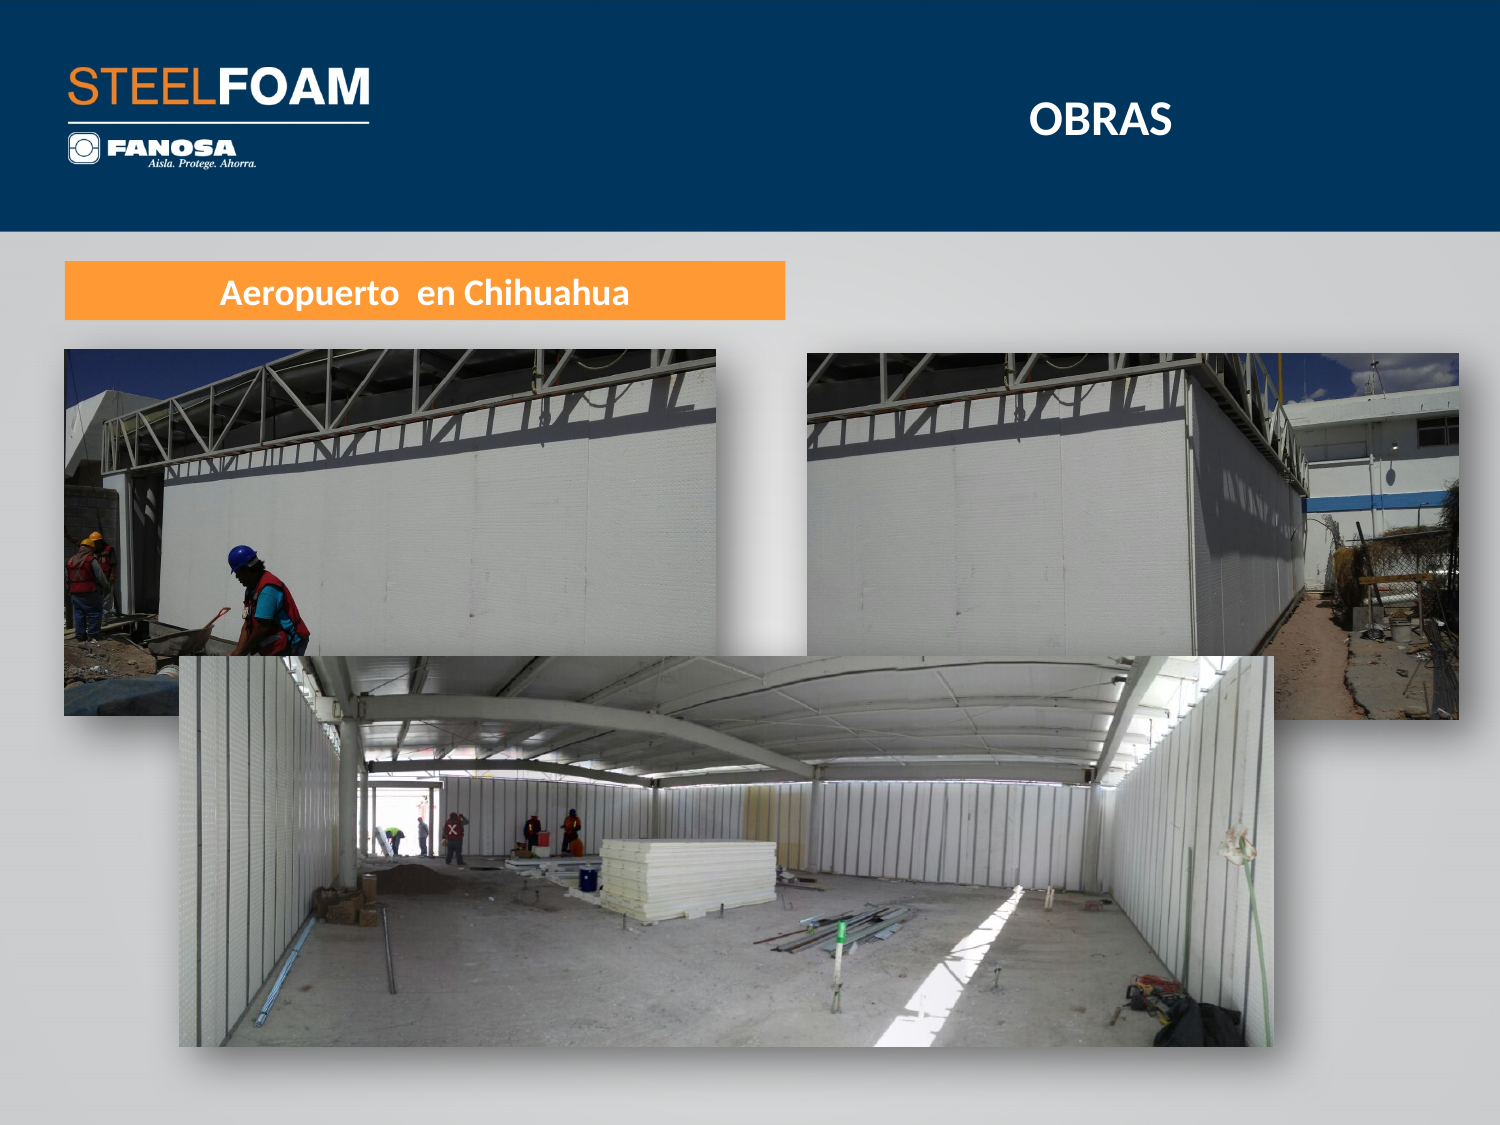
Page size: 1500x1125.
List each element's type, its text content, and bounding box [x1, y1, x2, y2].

text_box OBRAS [726, 78, 1477, 213]
picture [0, 0, 1500, 1125]
text_box Aeropuerto en Chihuahua [39, 253, 812, 329]
